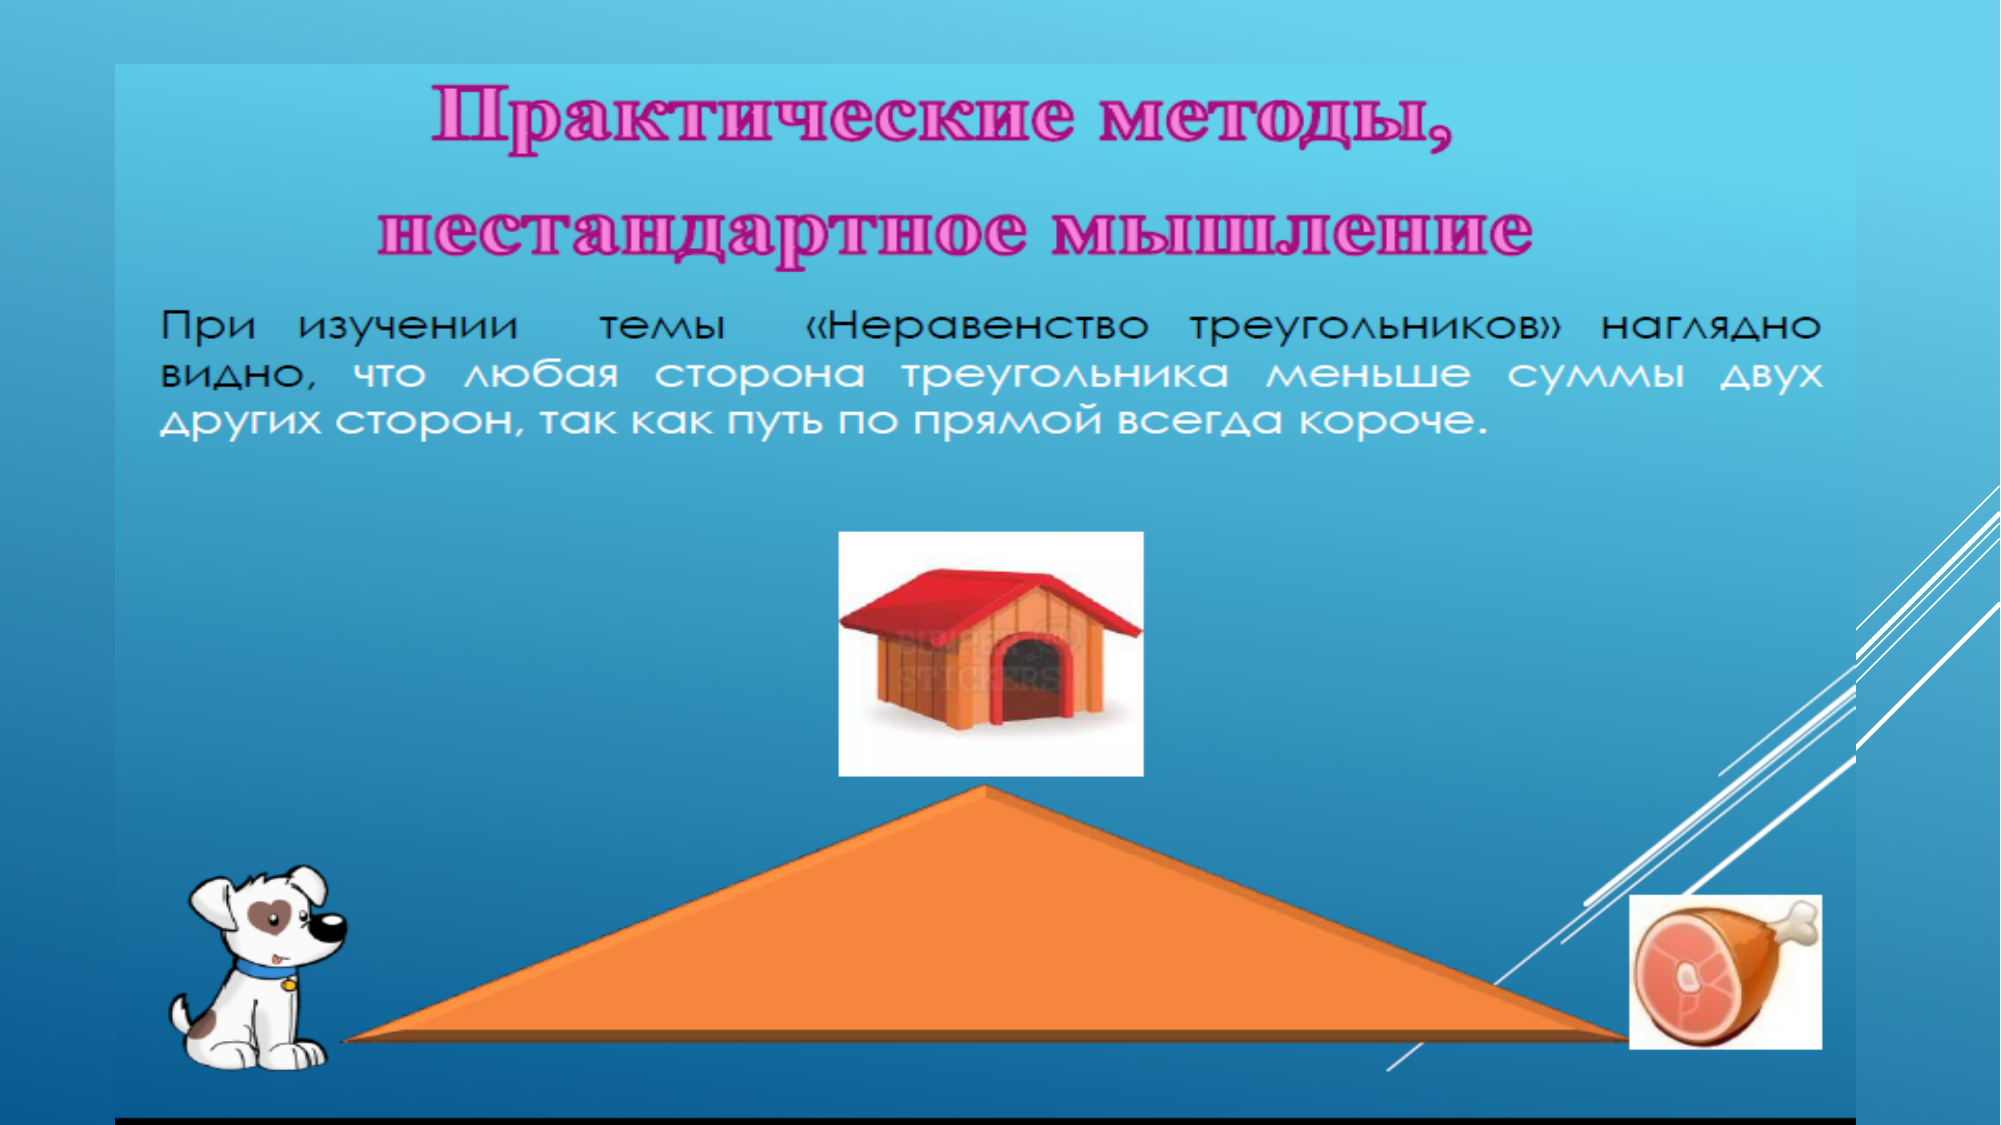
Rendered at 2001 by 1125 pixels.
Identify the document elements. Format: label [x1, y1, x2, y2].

picture [115, 64, 1856, 1125]
